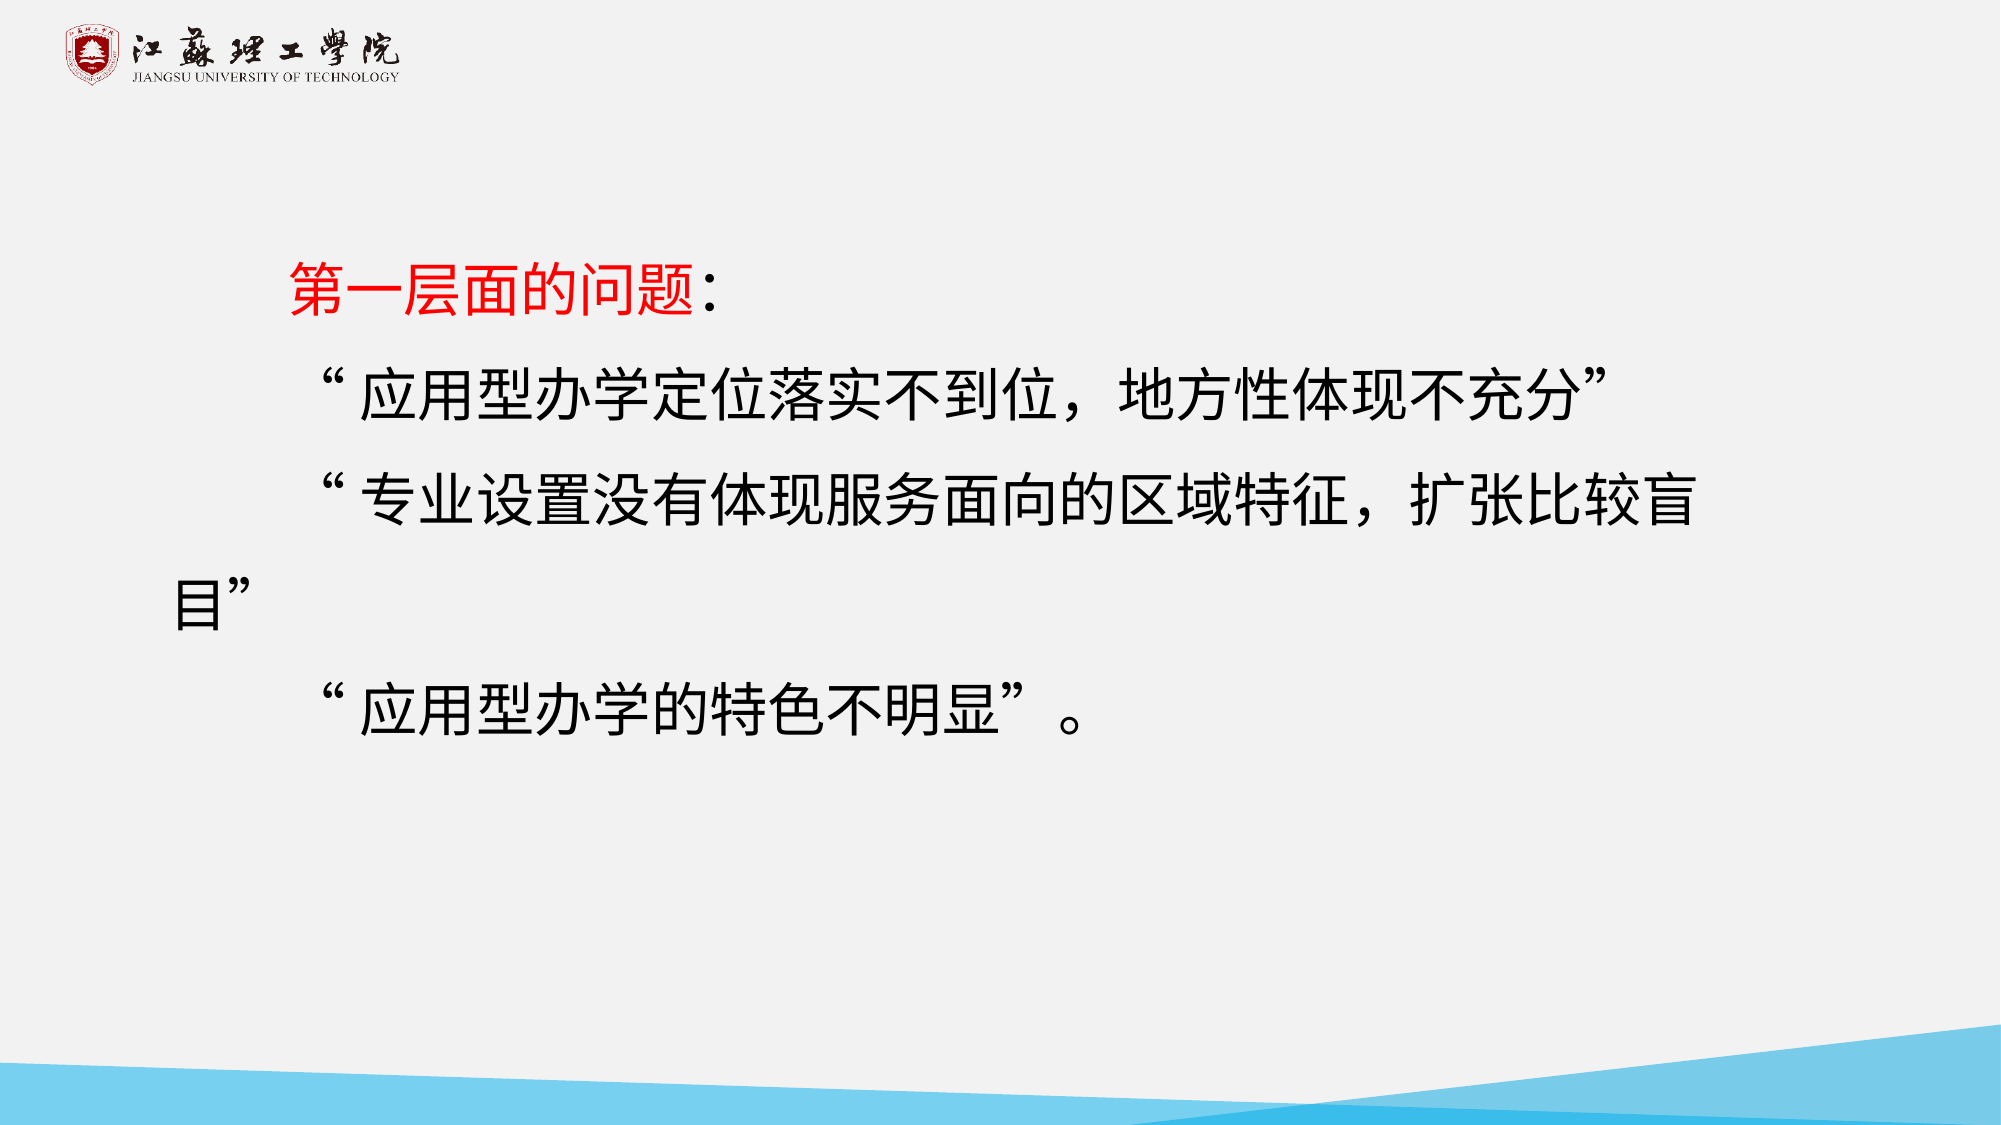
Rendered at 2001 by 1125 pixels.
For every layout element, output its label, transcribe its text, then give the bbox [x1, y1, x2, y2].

text_box 第一层面的问题： “应用型办学定位落实不到位，地方性体现不充分” “专业设置没有体现服务面向的区域特征，扩张比较盲目” “应用型办学的特色不明显”。 [154, 211, 1780, 841]
picture [54, 13, 410, 95]
